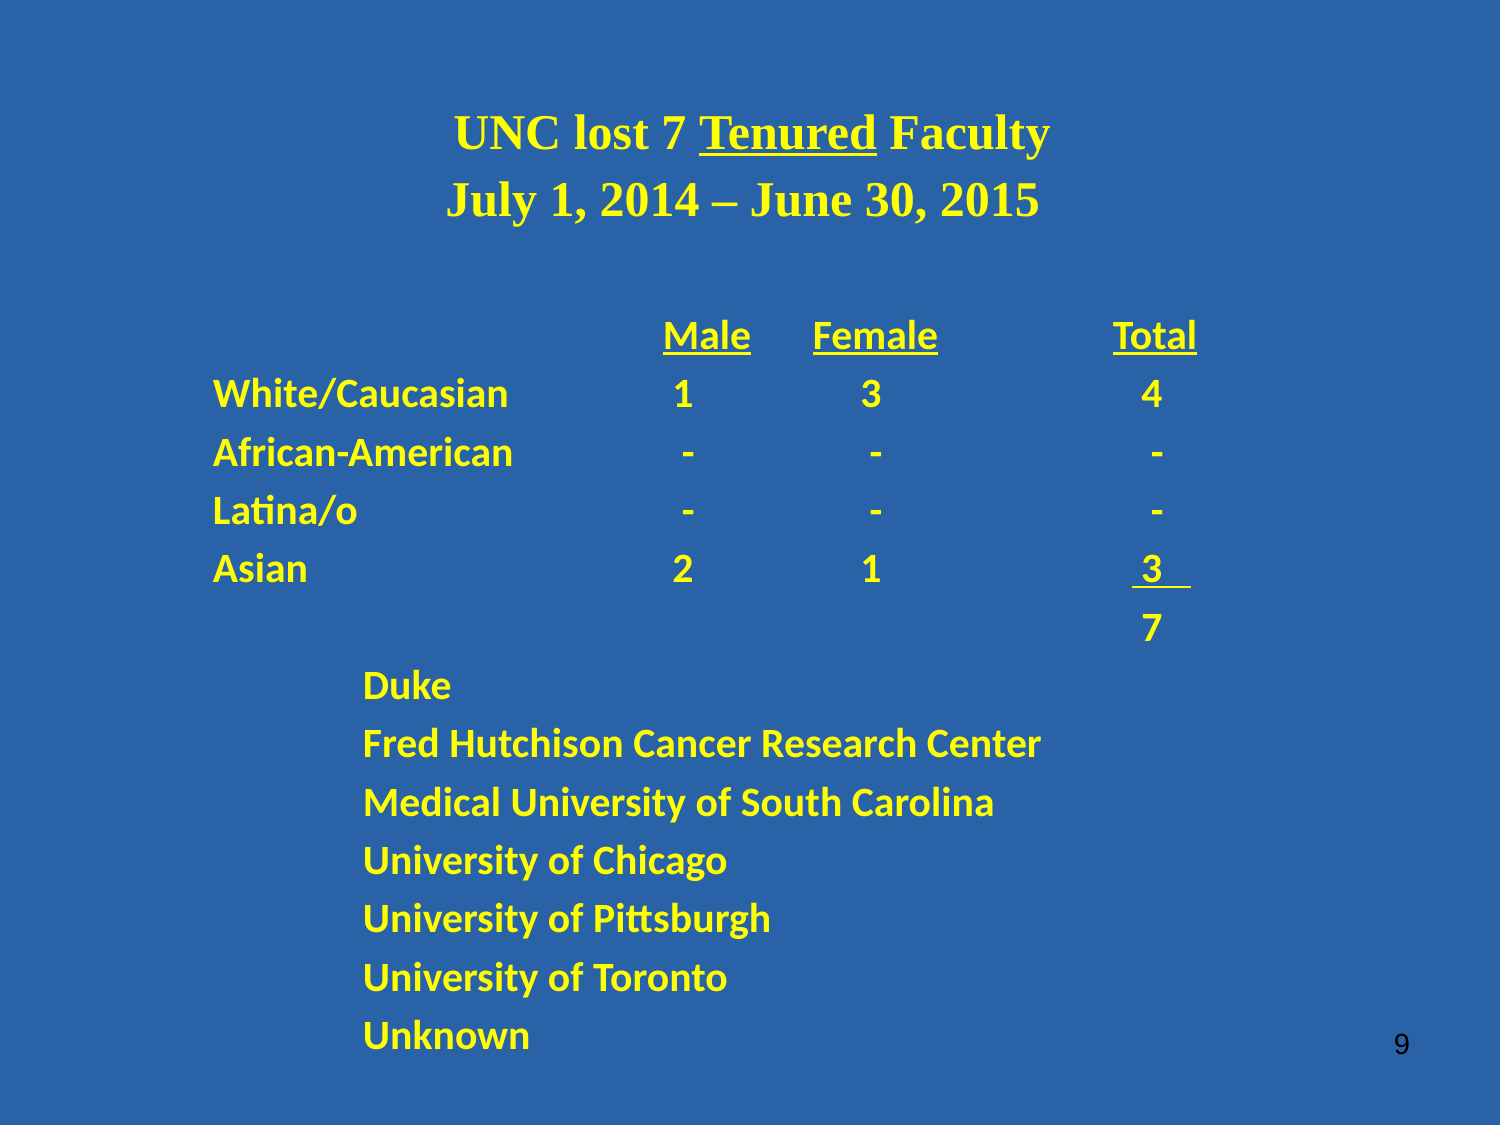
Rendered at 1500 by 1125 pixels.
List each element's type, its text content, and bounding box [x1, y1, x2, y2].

list Male Female Total White/Caucasian 1 3 4 African-American - - - Latina/o - - - Asian 2 1 3 7 Duke Fred Hutchison Cancer Research Center Medical University of South Carolina University of Chicago University of Pittsburgh University of Toronto Unknown [47, 241, 1411, 1097]
slide_number 9 [1074, 1012, 1425, 1073]
title UNC lost 7 Tenured Faculty July 1, 2014 – June 30, 2015 [67, 0, 1418, 294]
